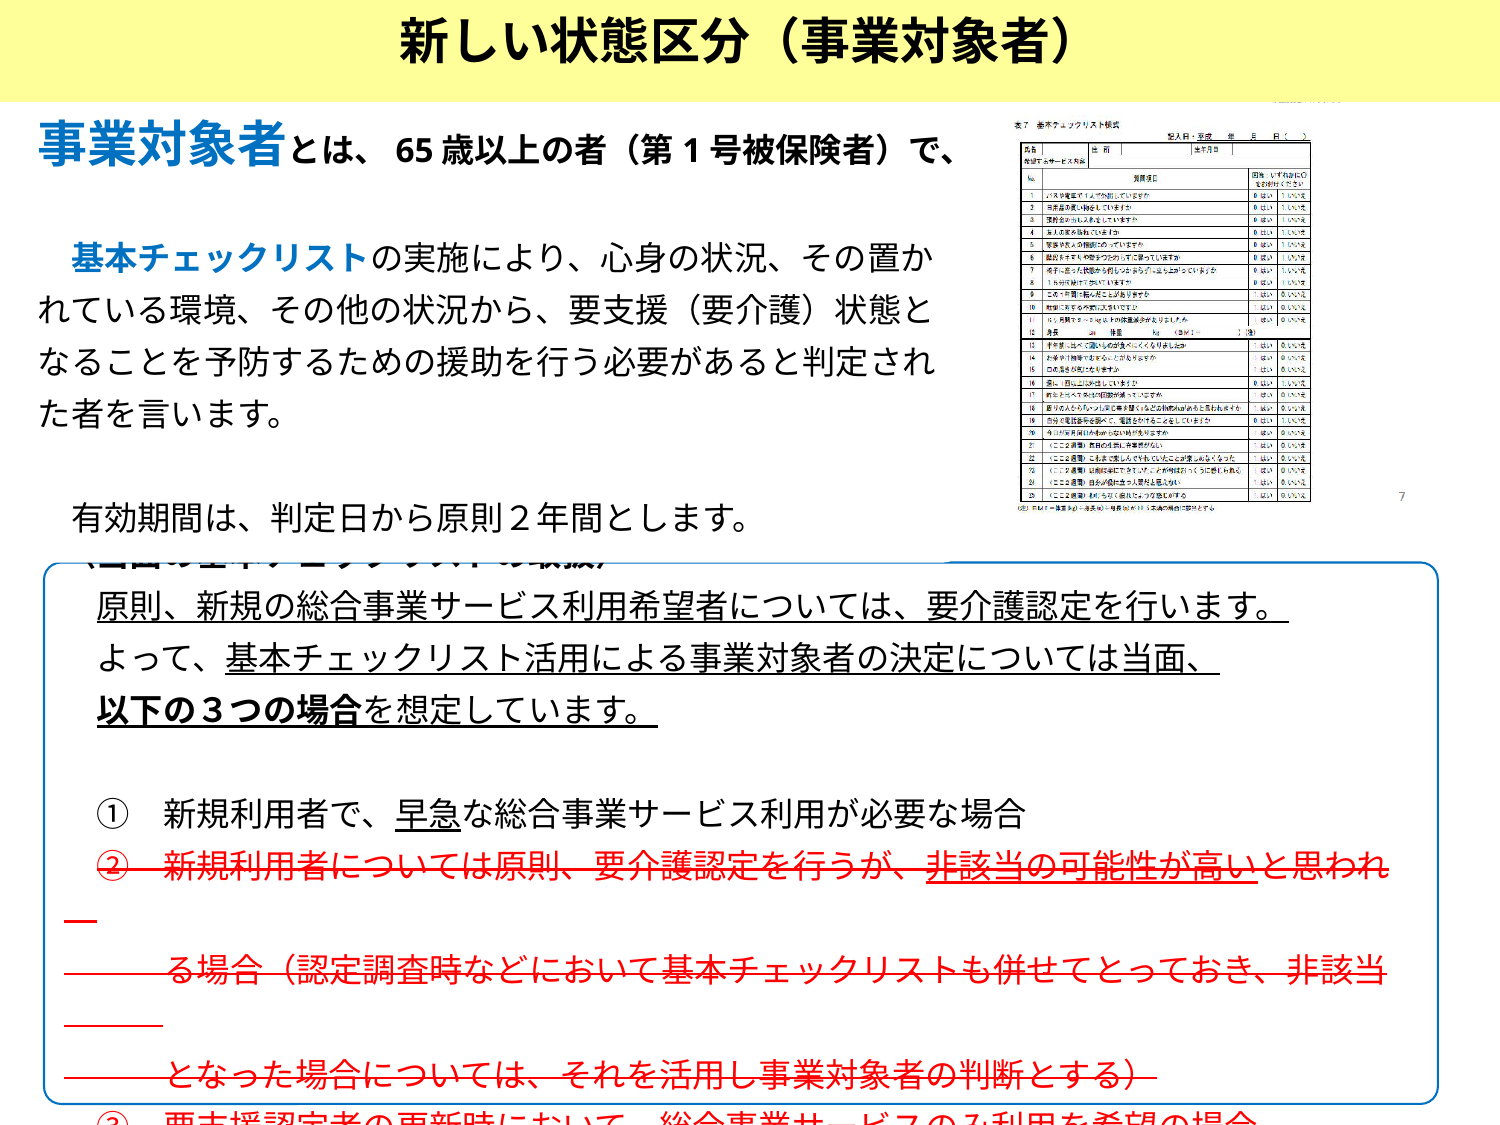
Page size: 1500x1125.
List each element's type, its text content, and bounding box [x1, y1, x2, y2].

text_box 〈当面の基本チェックリストの取扱〉 原則、新規の総合事業サービス利用希望者については、要介護認定を行います。 よって、基本チェックリスト活用による事業対象者の決定については当面、 以下の３つの場合を想定しています。 ① 新規利用者で、早急な総合事業サービス利用が必要な場合 ② 新規利用者については原則、要介護認定を行うが、非該当の可能性が高いと思われ る場合（認定調査時などにおいて基本チェックリストも併せてとっておき、非該当 となった場合については、それを活用し事業対象者の判断とする） ③ 要支援認定者の更新時において、総合事業サービスのみ利用を希望の場合 [41, 560, 1440, 1107]
text_box 新しい状態区分（事業対象者） [0, 0, 1500, 104]
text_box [856, 42, 1483, 540]
text_box 事業対象者とは、65歳以上の者（第1号被保険者）で、 基本チェックリストの実施により、心身の状況、その置か れている環境、その他の状況から、要支援（要介護）状態と なることを予防するための援助を行う必要があると判定され た者を言います。 有効期間は、判定日から原則２年間とします。 [15, 135, 965, 565]
